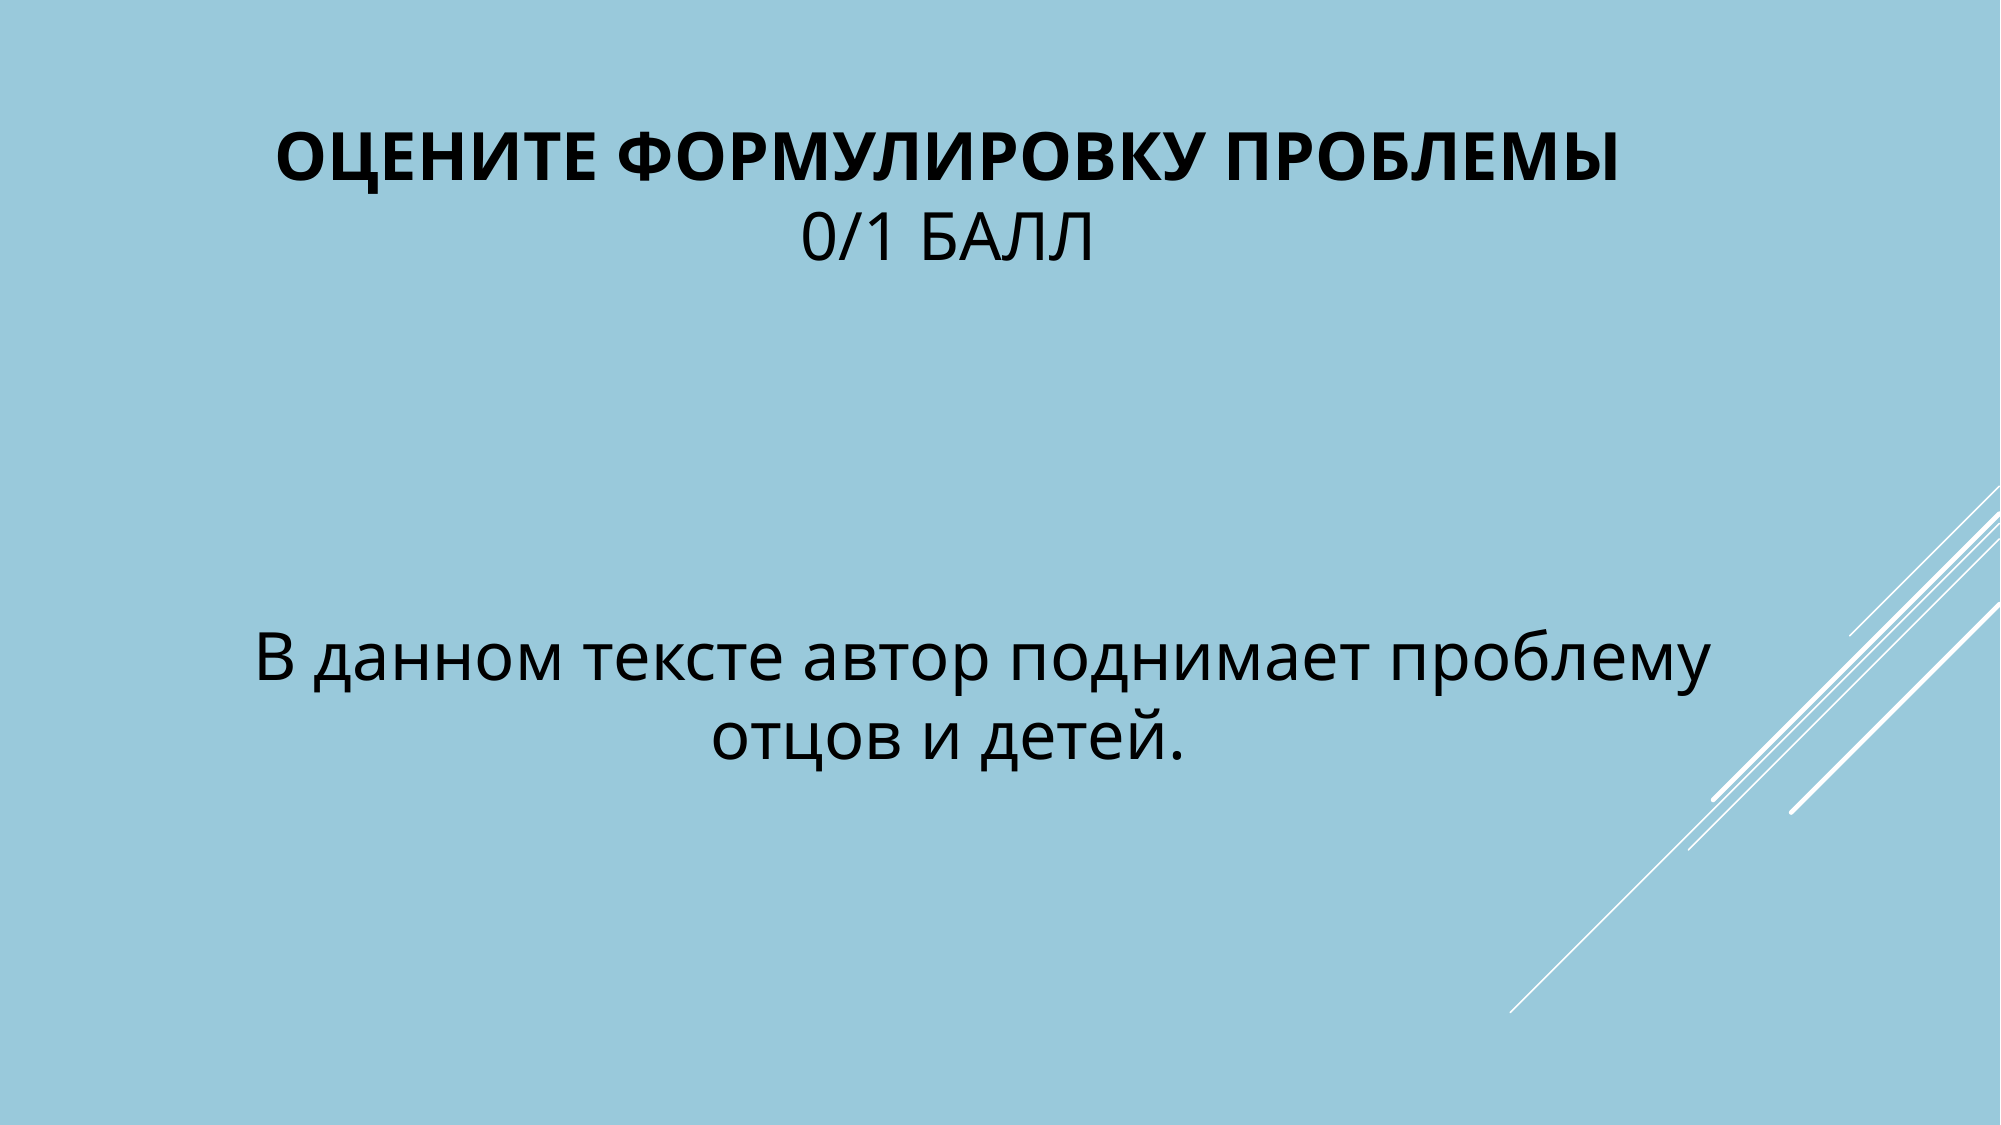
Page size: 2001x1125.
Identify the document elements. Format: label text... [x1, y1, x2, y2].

list В данном тексте автор поднимает проблему отцов и детей. [112, 396, 1785, 990]
title Оцените формулировку проблемы 0/1 балл [112, 70, 1785, 318]
